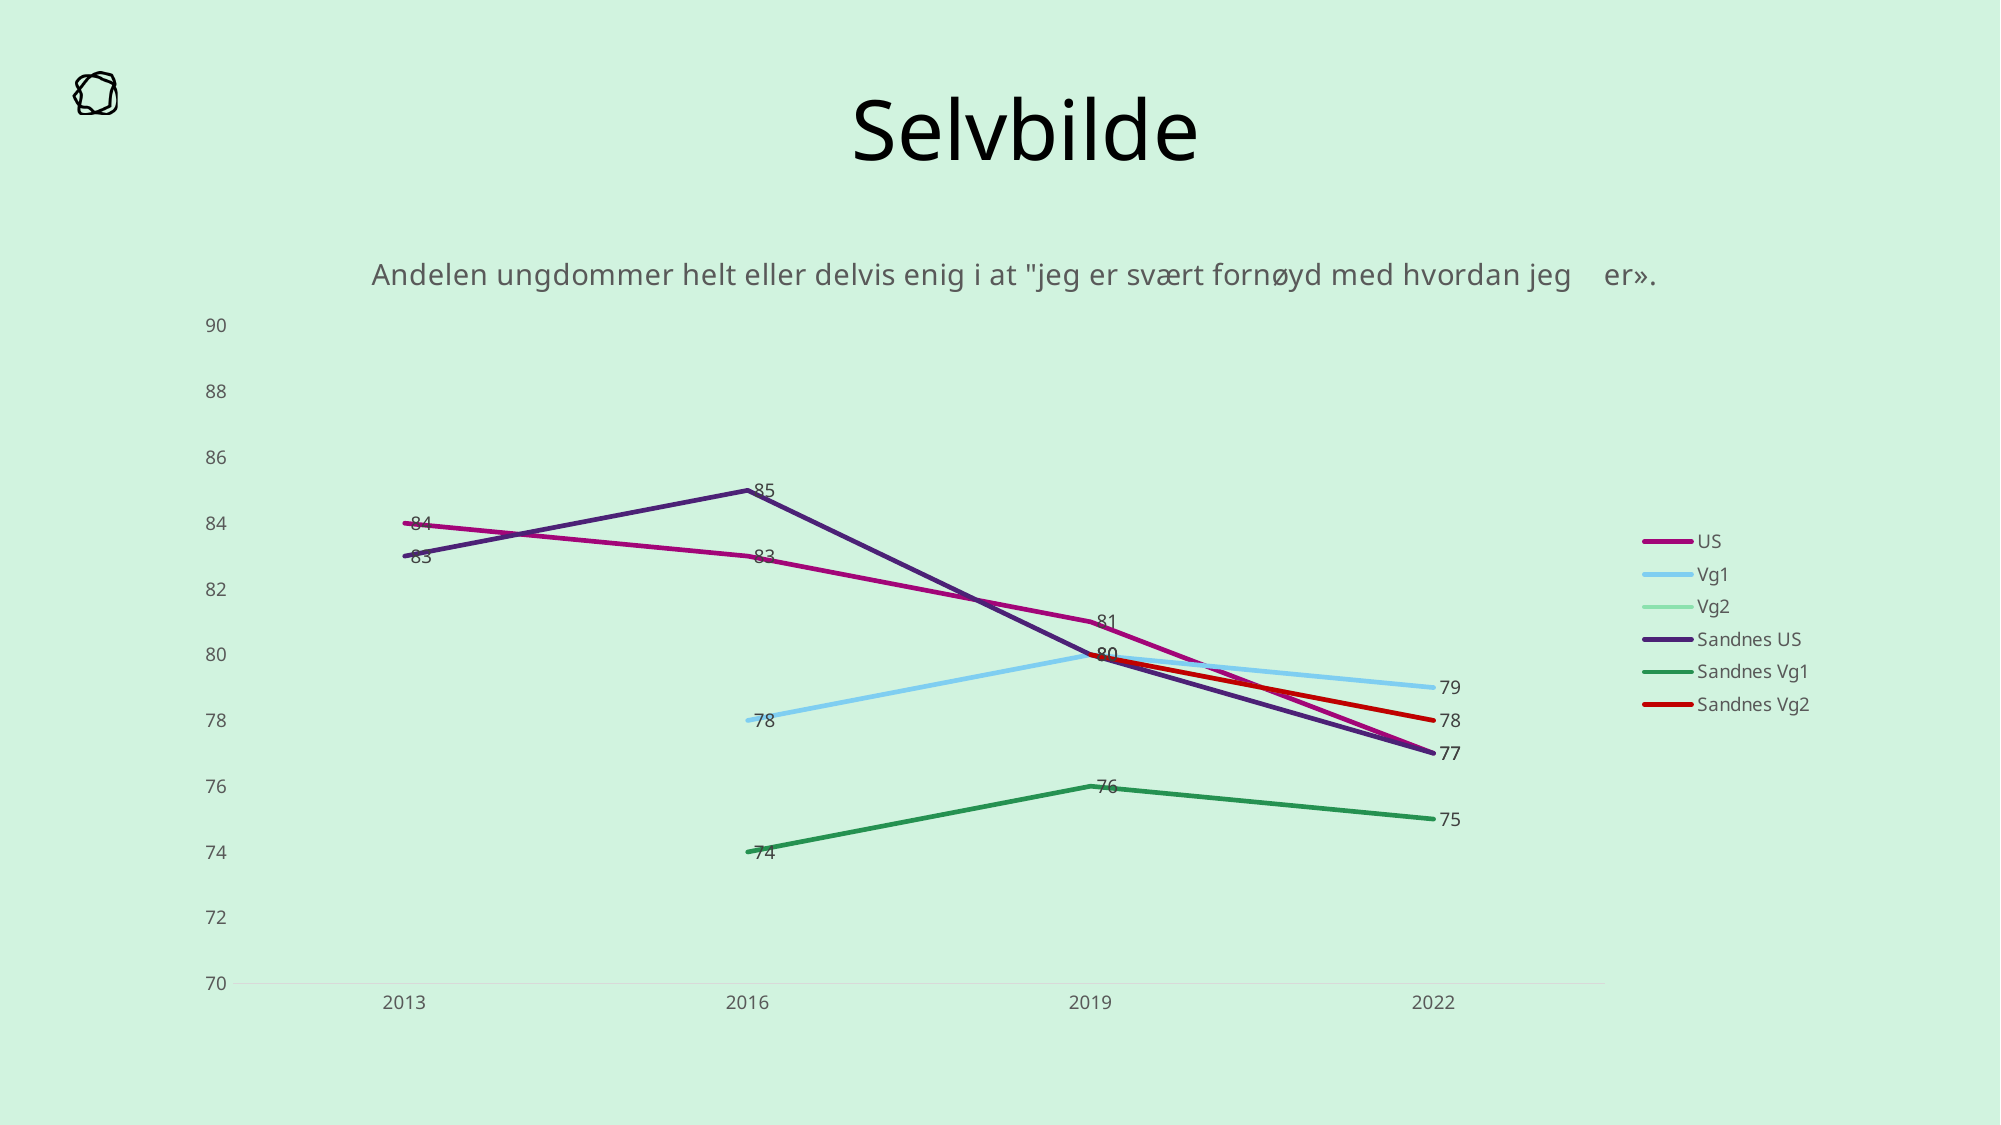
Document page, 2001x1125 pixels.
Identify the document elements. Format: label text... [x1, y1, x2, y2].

chart [172, 213, 1829, 1033]
title Selvbilde [199, 3, 1853, 185]
